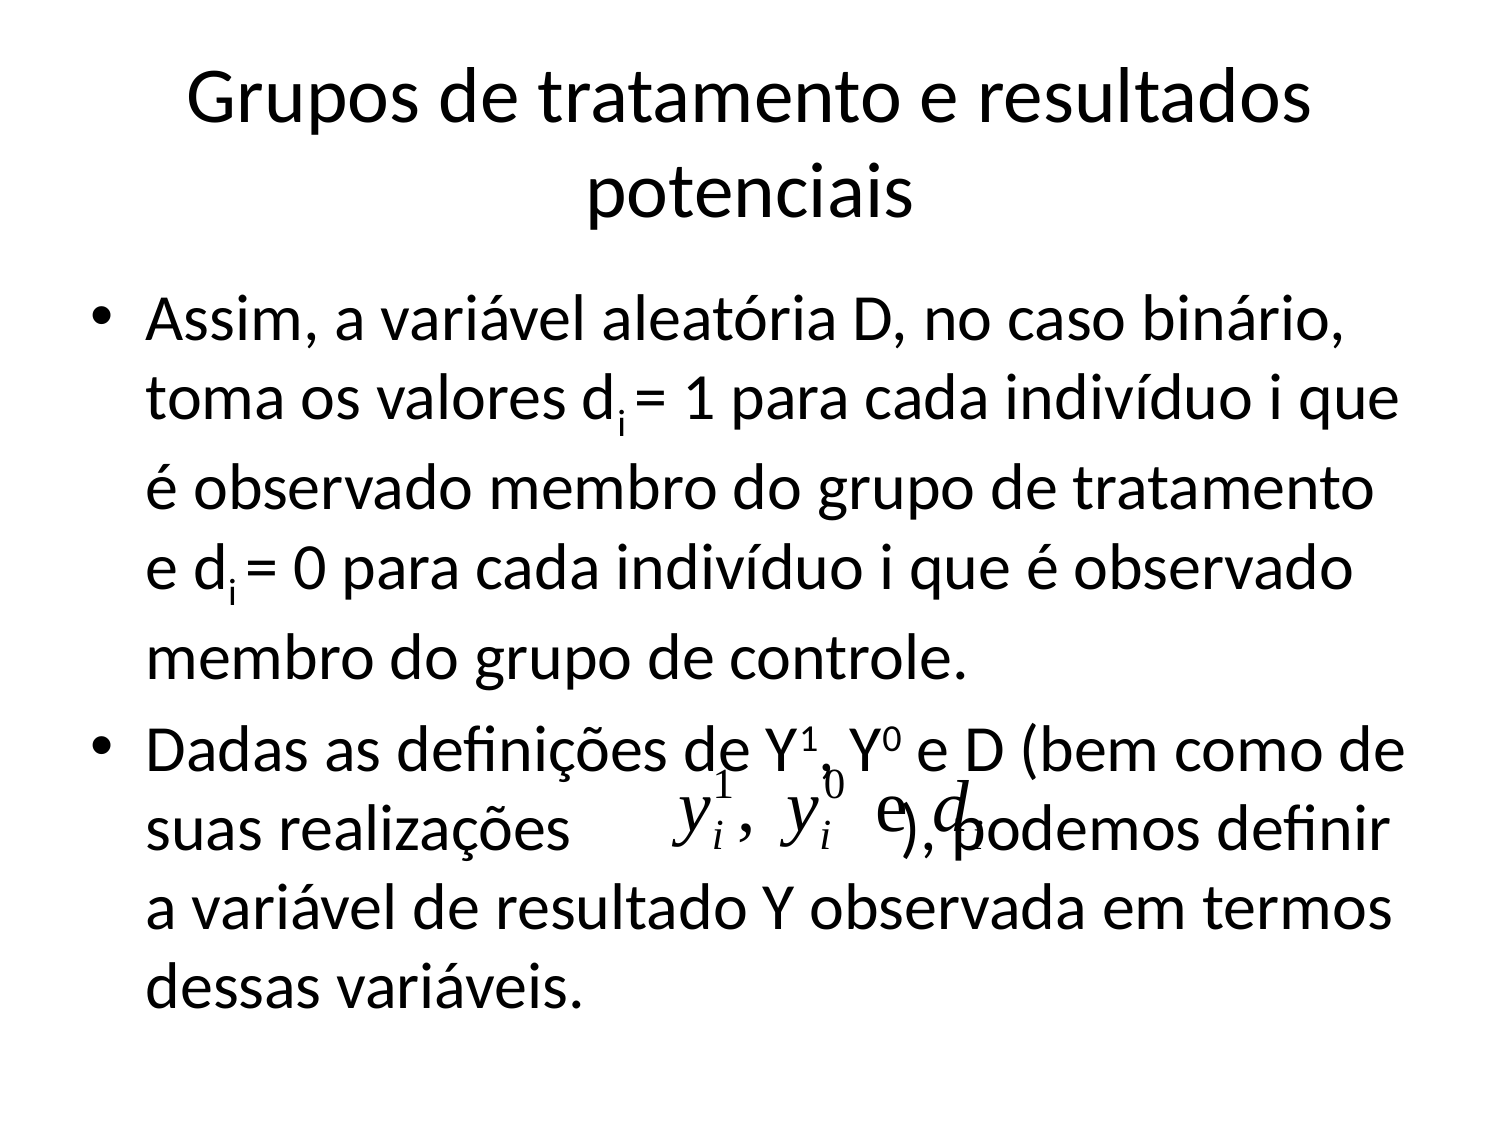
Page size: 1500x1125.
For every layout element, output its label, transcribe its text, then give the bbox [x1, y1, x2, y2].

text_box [660, 751, 999, 869]
list Assim, a variável aleatória D, no caso binário, toma os valores di = 1 para cada indivíduo i que é observado membro do grupo de tratamento e di = 0 para cada indivíduo i que é observado membro do grupo de controle. Dadas as definições de Y1, Y0 e D (bem como de suas realizações ), podemos definir a variável de resultado Y observada em termos dessas variáveis. [75, 267, 1425, 1035]
title Grupos de tratamento e resultados potenciais [75, 45, 1425, 233]
